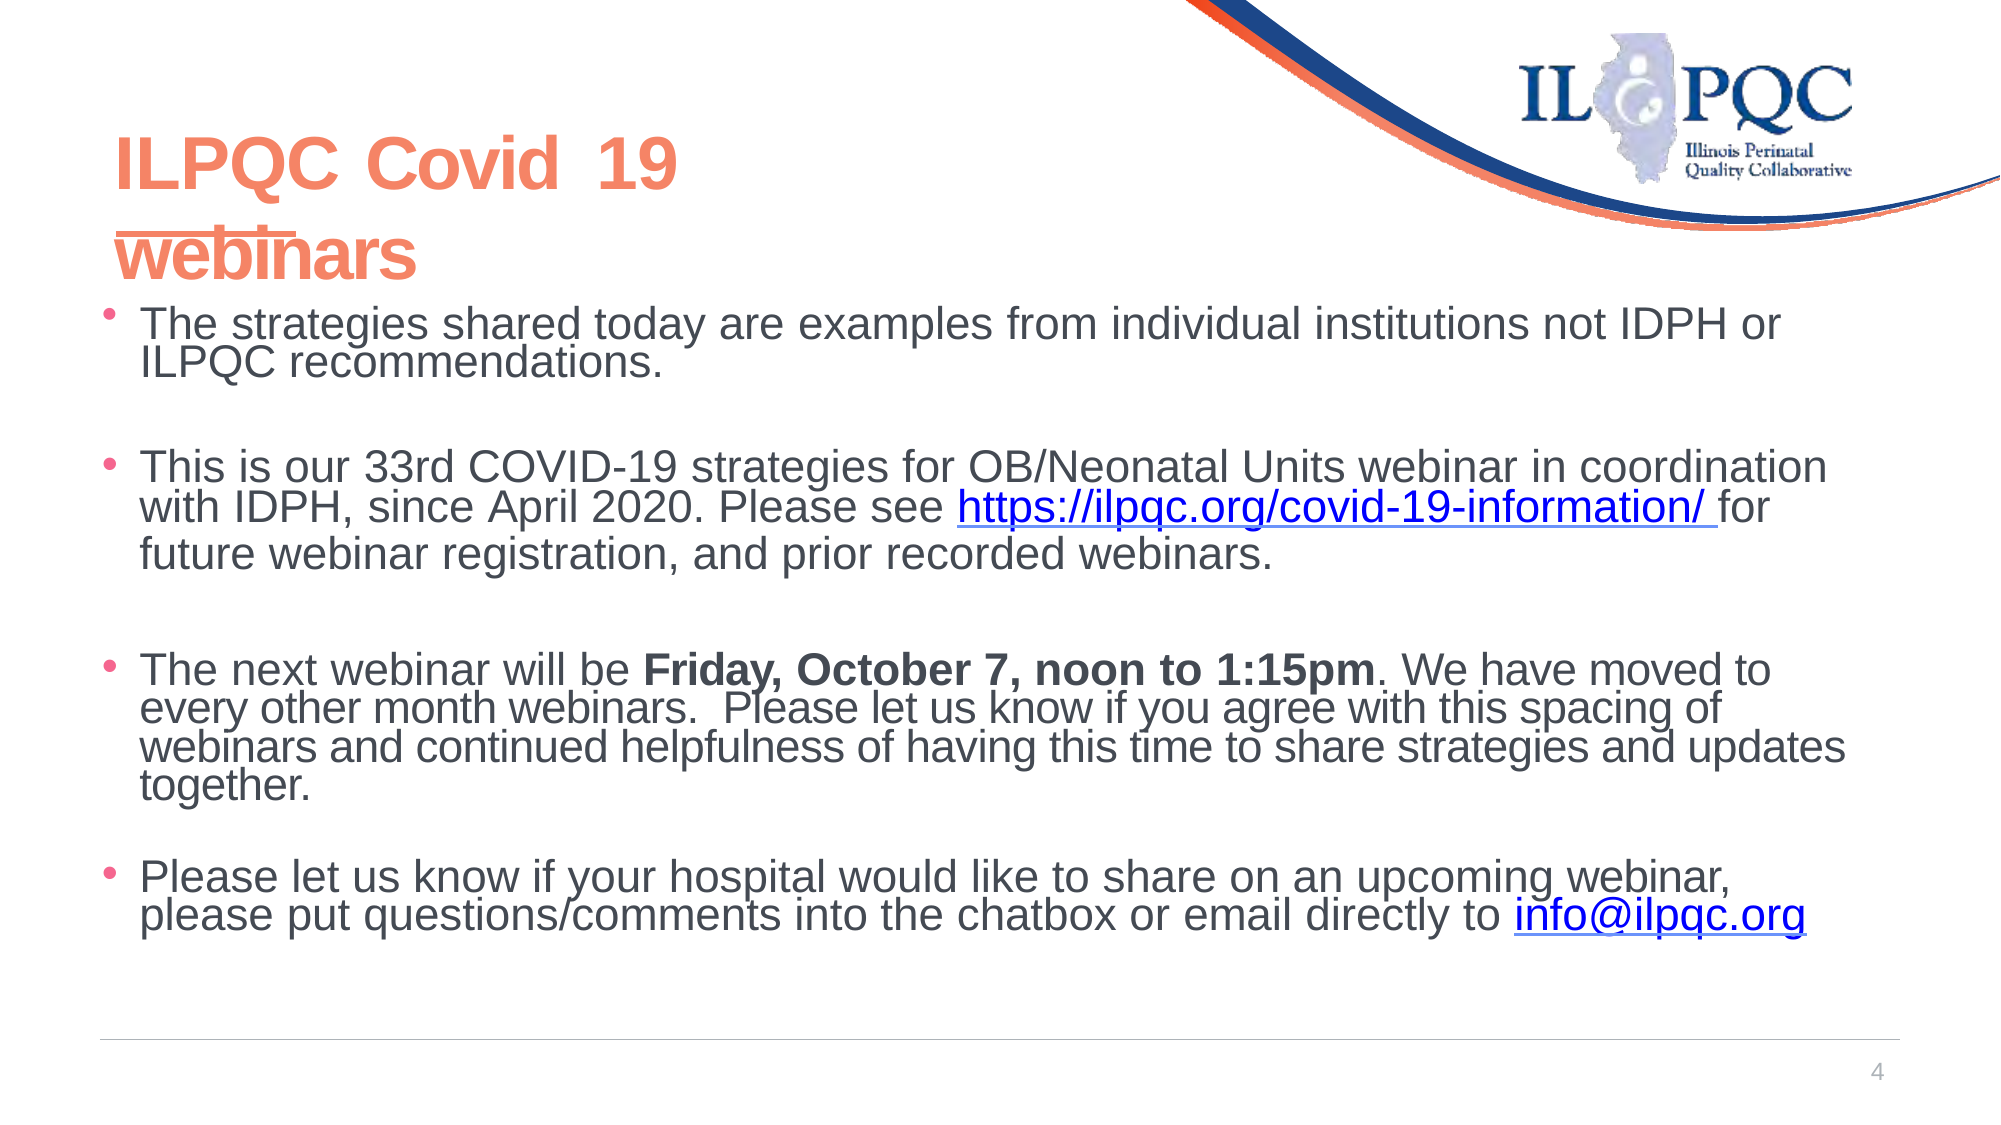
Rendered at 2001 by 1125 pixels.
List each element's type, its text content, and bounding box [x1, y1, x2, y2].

text_box 4 [1864, 1055, 1893, 1086]
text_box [1179, 0, 2000, 231]
title ILPQC Covid 19 webinars [112, 113, 1002, 289]
text_box The strategies shared today are examples from individual institutions not IDPH or ILPQC recommendations. This is our 33rd COVID-19 strategies for OB/Neonatal Units webinar in coordination with IDPH, since April 2020. Please see https://ilpqc.org/covid-19-information/ for future webinar registration, and prior recorded webinars. The next webinar will be Friday, October 7, noon to 1:15pm. We have moved to every other month webinars. Please let us know if you agree with this spacing of webinars and continued helpfulness of having this time to share strategies and updates together. Please let us know if your hospital would like to share on an upcoming webinar, please put questions/comments into the chatbox or email directly to info@ilpqc.org [99, 289, 1900, 939]
